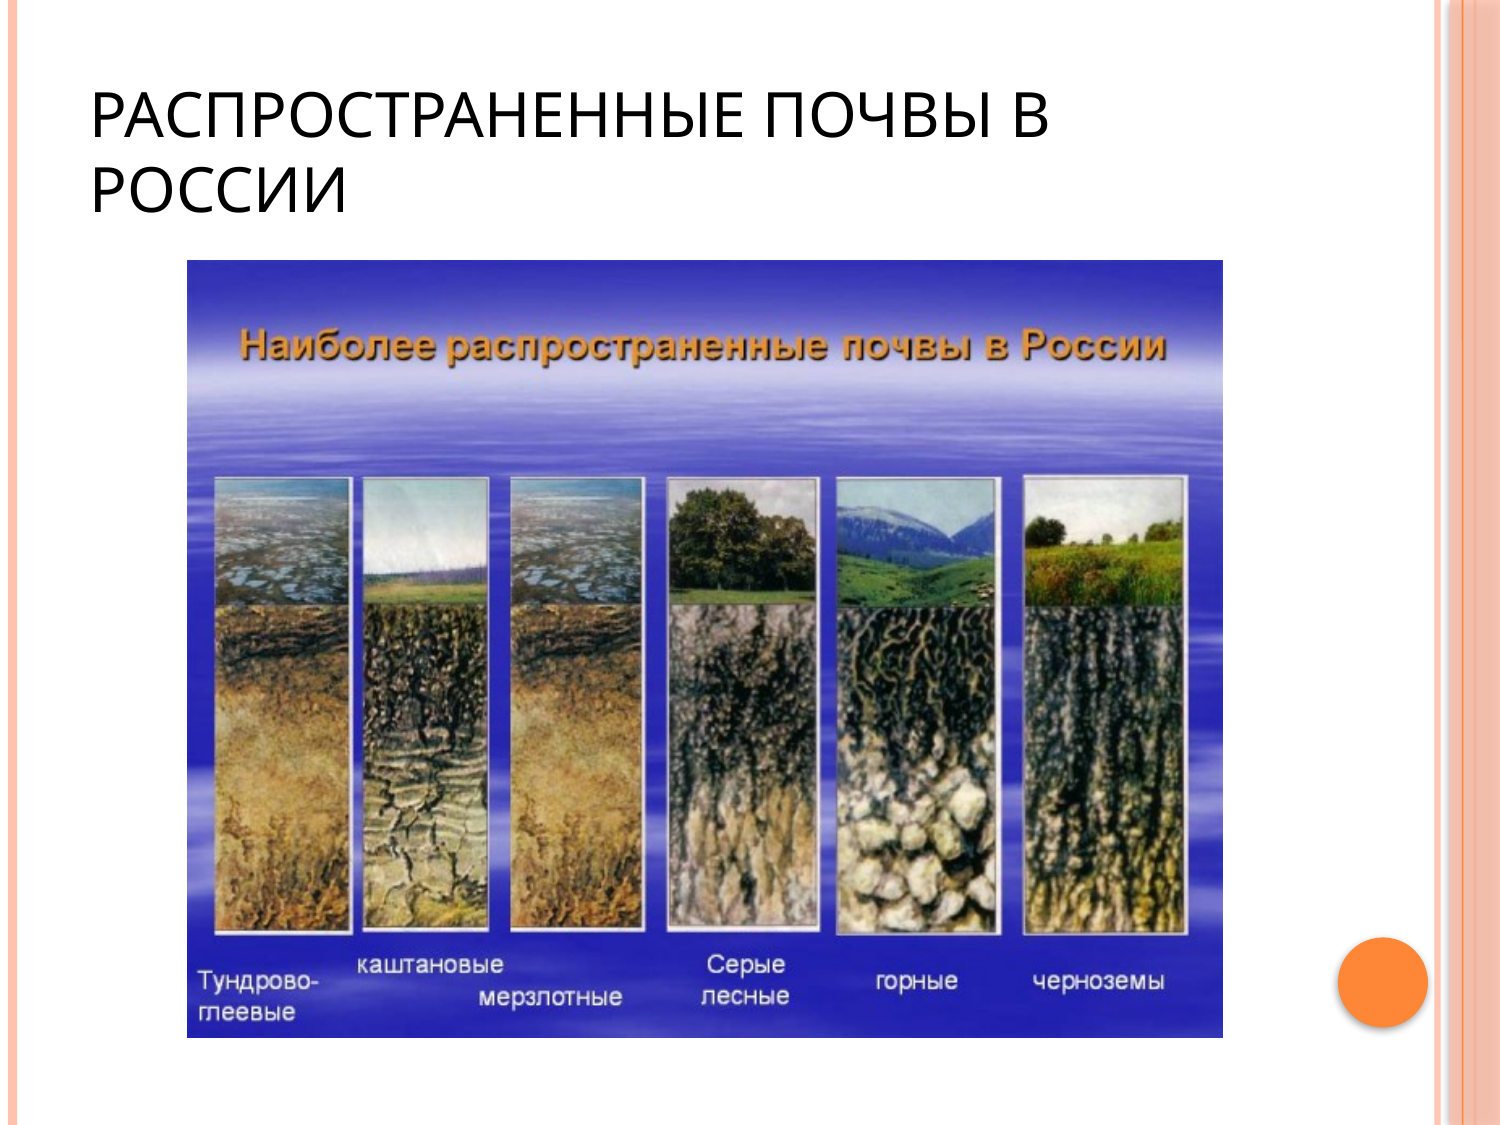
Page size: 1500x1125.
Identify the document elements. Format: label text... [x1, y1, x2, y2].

title Распространенные почвы в России [75, 45, 1300, 233]
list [186, 260, 1223, 1038]
